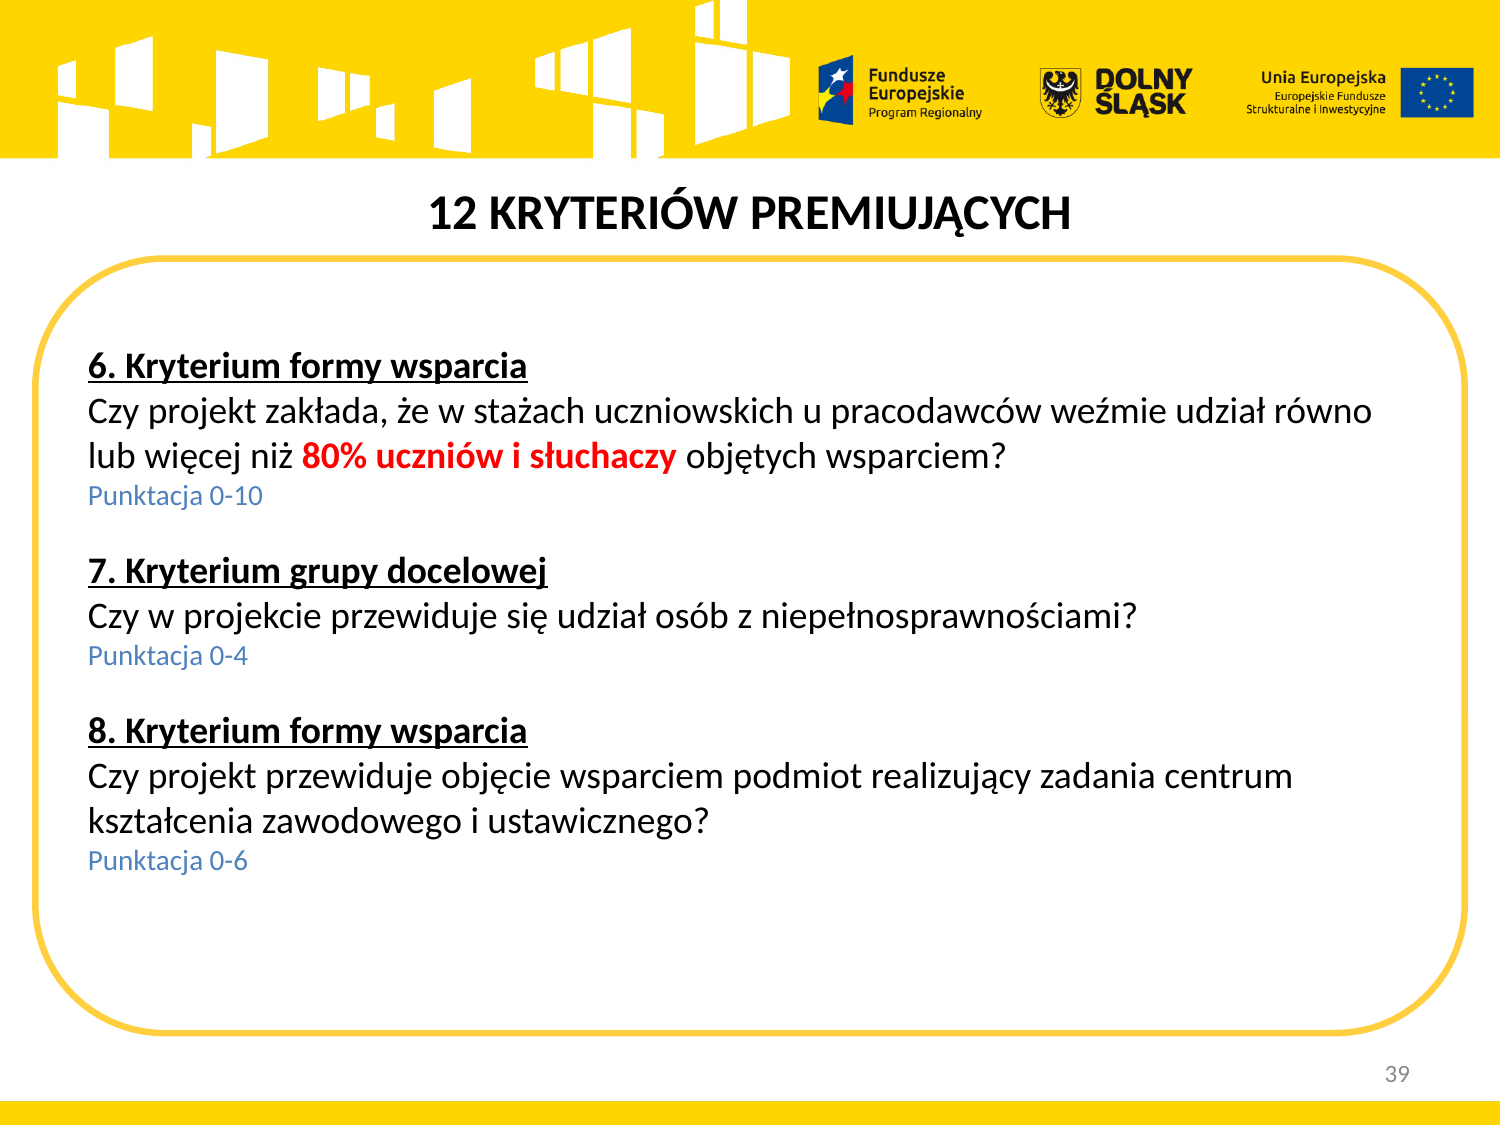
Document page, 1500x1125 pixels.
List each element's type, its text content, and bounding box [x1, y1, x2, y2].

slide_number 39 [1074, 1042, 1425, 1103]
title 12 KRYTERIÓW PREMIUJĄCYCH [74, 160, 1426, 259]
text_box 6. Kryterium formy wsparcia Czy projekt zakłada, że w stażach uczniowskich u pracodawców weźmie udział równo lub więcej niż 80% uczniów i słuchaczy objętych wsparciem? Punktacja 0-10 7. Kryterium grupy docelowej Czy w projekcie przewiduje się udział osób z niepełnosprawnościami? Punktacja 0-4 8. Kryterium formy wsparcia Czy projekt przewiduje objęcie wsparciem podmiot realizujący zadania centrum kształcenia zawodowego i ustawicznego? Punktacja 0-6 [32, 255, 1469, 1037]
picture [0, 0, 1500, 1125]
